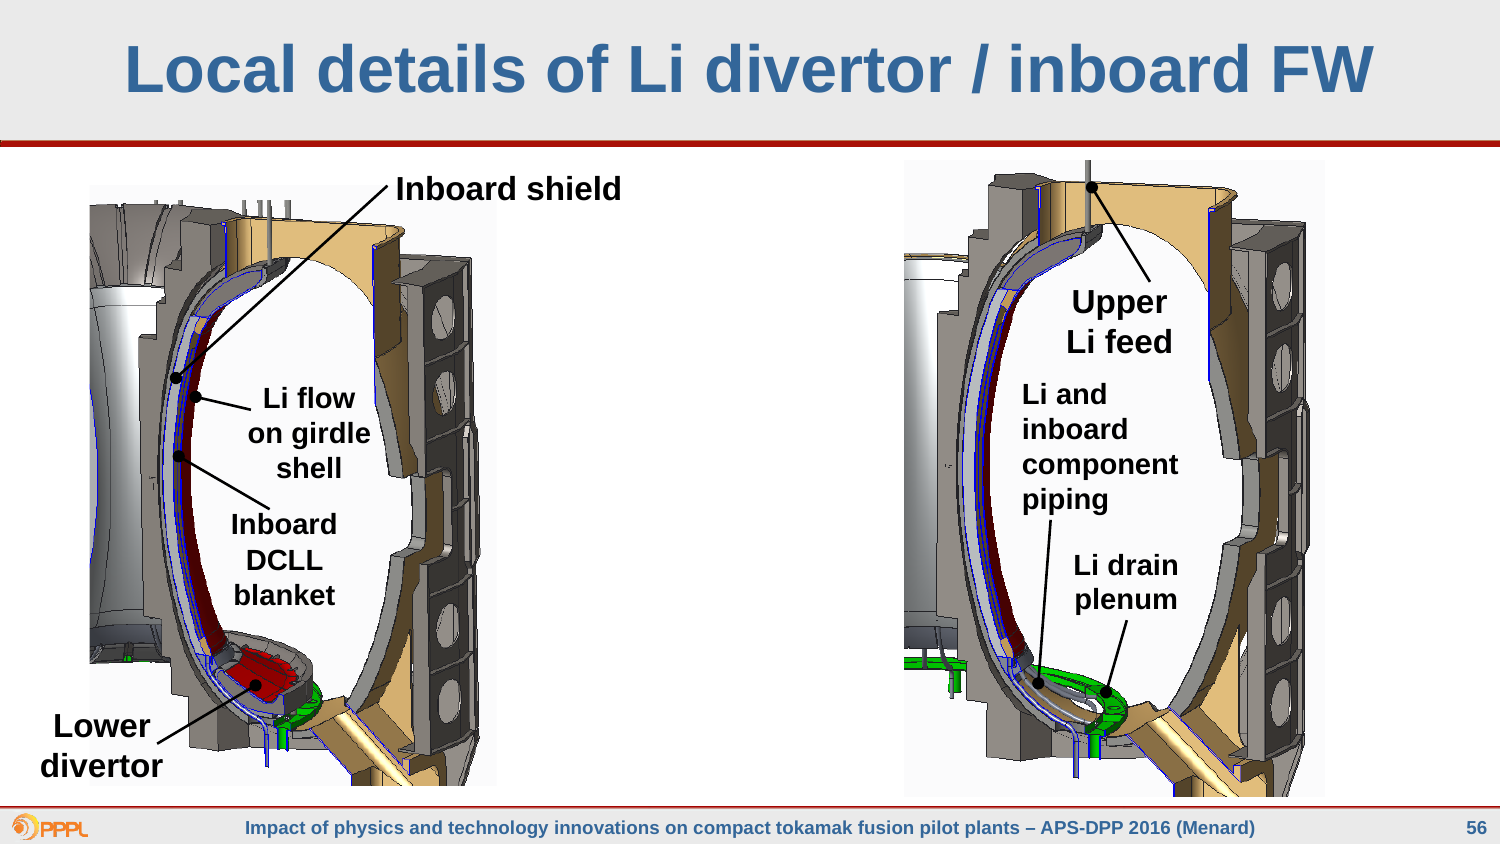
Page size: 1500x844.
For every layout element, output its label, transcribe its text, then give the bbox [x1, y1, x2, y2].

text_box Lower divertor [12, 696, 86, 792]
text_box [903, 160, 1326, 798]
title Local details of Li divertor / inboard FW [0, 0, 1500, 147]
picture [0, 806, 1500, 844]
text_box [175, 185, 388, 379]
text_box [156, 685, 256, 744]
picture [89, 185, 497, 787]
text_box Inboard shield [355, 159, 663, 214]
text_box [178, 455, 270, 510]
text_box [195, 396, 252, 410]
